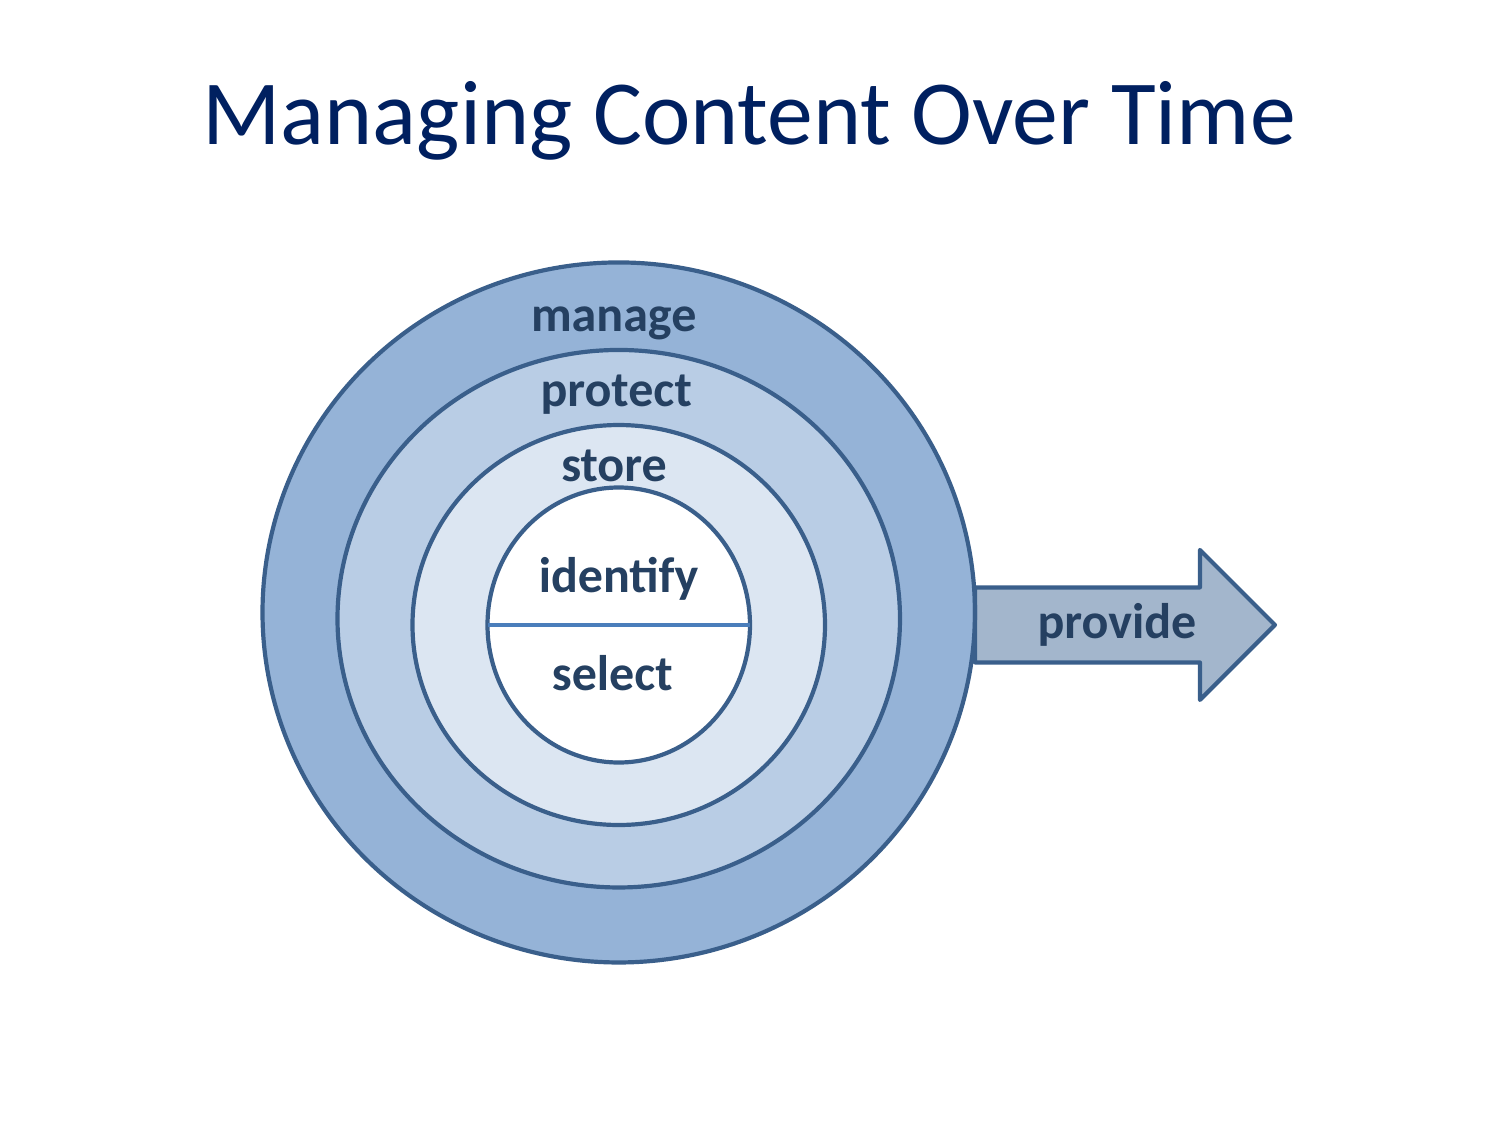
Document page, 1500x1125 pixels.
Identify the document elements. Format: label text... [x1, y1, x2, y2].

text_box [335, 361, 903, 890]
text_box [410, 432, 828, 828]
text_box [485, 499, 753, 765]
text_box [260, 260, 976, 965]
text_box protect [525, 349, 707, 424]
text_box provide [1022, 580, 1212, 656]
text_box store [546, 424, 683, 499]
text_box manage [516, 274, 712, 349]
text_box identify [524, 535, 714, 611]
text_box Managing Content Over Time [74, 45, 1425, 233]
text_box [972, 547, 1278, 702]
text_box select [537, 634, 688, 708]
